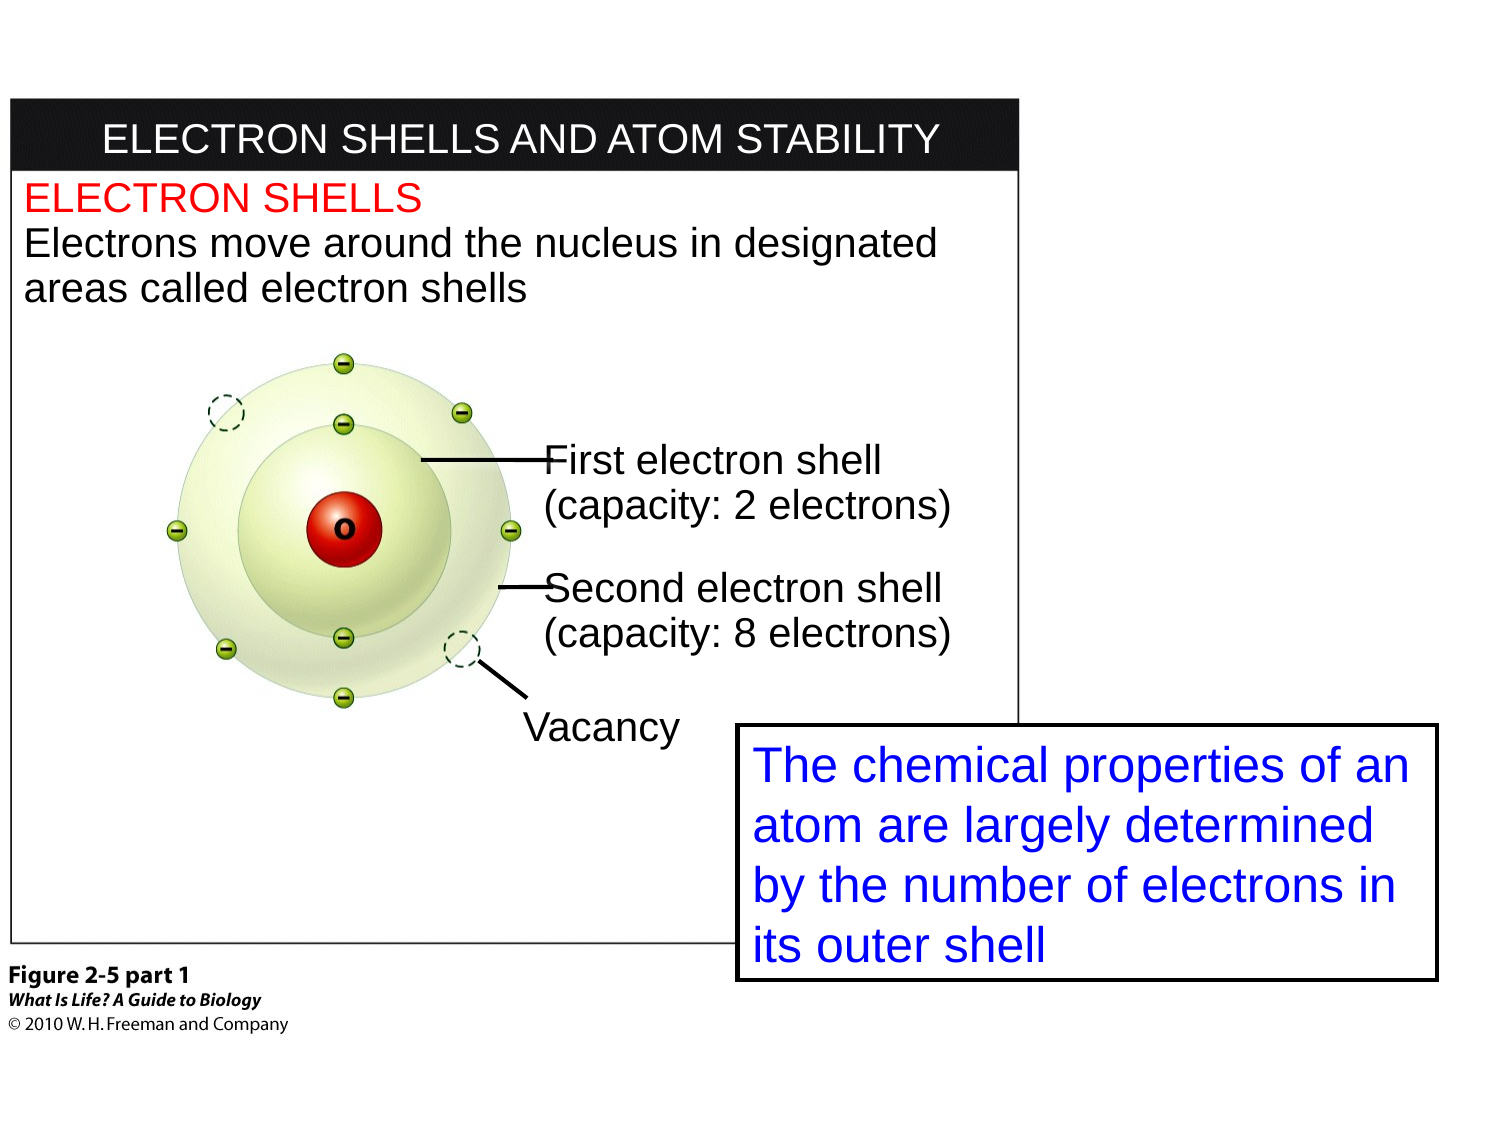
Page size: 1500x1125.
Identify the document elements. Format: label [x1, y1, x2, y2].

text_box [0, 87, 1438, 1038]
